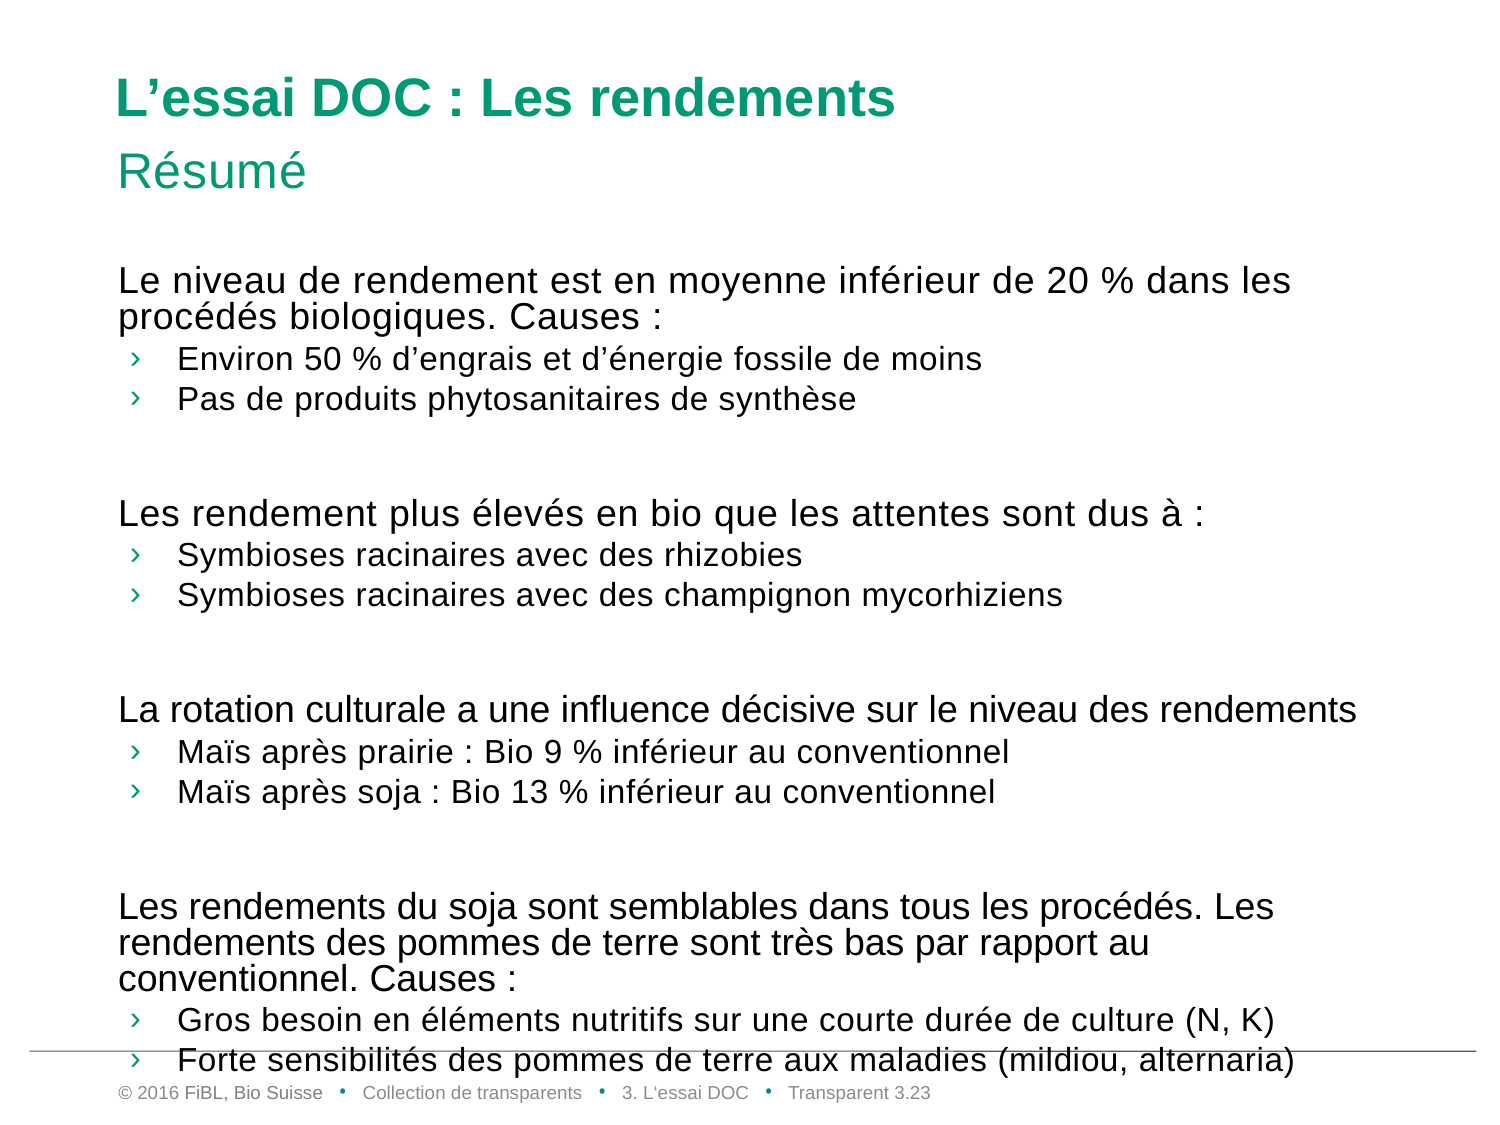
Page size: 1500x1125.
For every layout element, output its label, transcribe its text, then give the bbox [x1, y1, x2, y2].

title L’essai DOC : Les rendements [100, 59, 1397, 138]
list Résumé [101, 137, 1397, 211]
list Le niveau de rendement est en moyenne inférieur de 20 % dans les procédés biologiques. Causes : Environ 50 % d’engrais et d’énergie fossile de moins Pas de produits phytosanitaires de synthèse Les rendement plus élevés en bio que les attentes sont dus à : Symbioses racinaires avec des rhizobies Symbioses racinaires avec des champignon mycorhiziens La rotation culturale a une influence décisive sur le niveau des rendements Maïs après prairie : Bio 9 % inférieur au conventionnel Maïs après soja : Bio 13 % inférieur au conventionnel Les rendements du soja sont semblables dans tous les procédés. Les rendements des pommes de terre sont très bas par rapport au conventionnel. Causes : Gros besoin en éléments nutritifs sur une courte durée de culture (N, K) Forte sensibilités des pommes de terre aux maladies (mildiou, alternaria) [103, 257, 1397, 992]
footer © 2016 FiBL, Bio Suisse • Collection de transparents • 3. L‘essai DOC • Transparent 3.22 [103, 1055, 1140, 1125]
